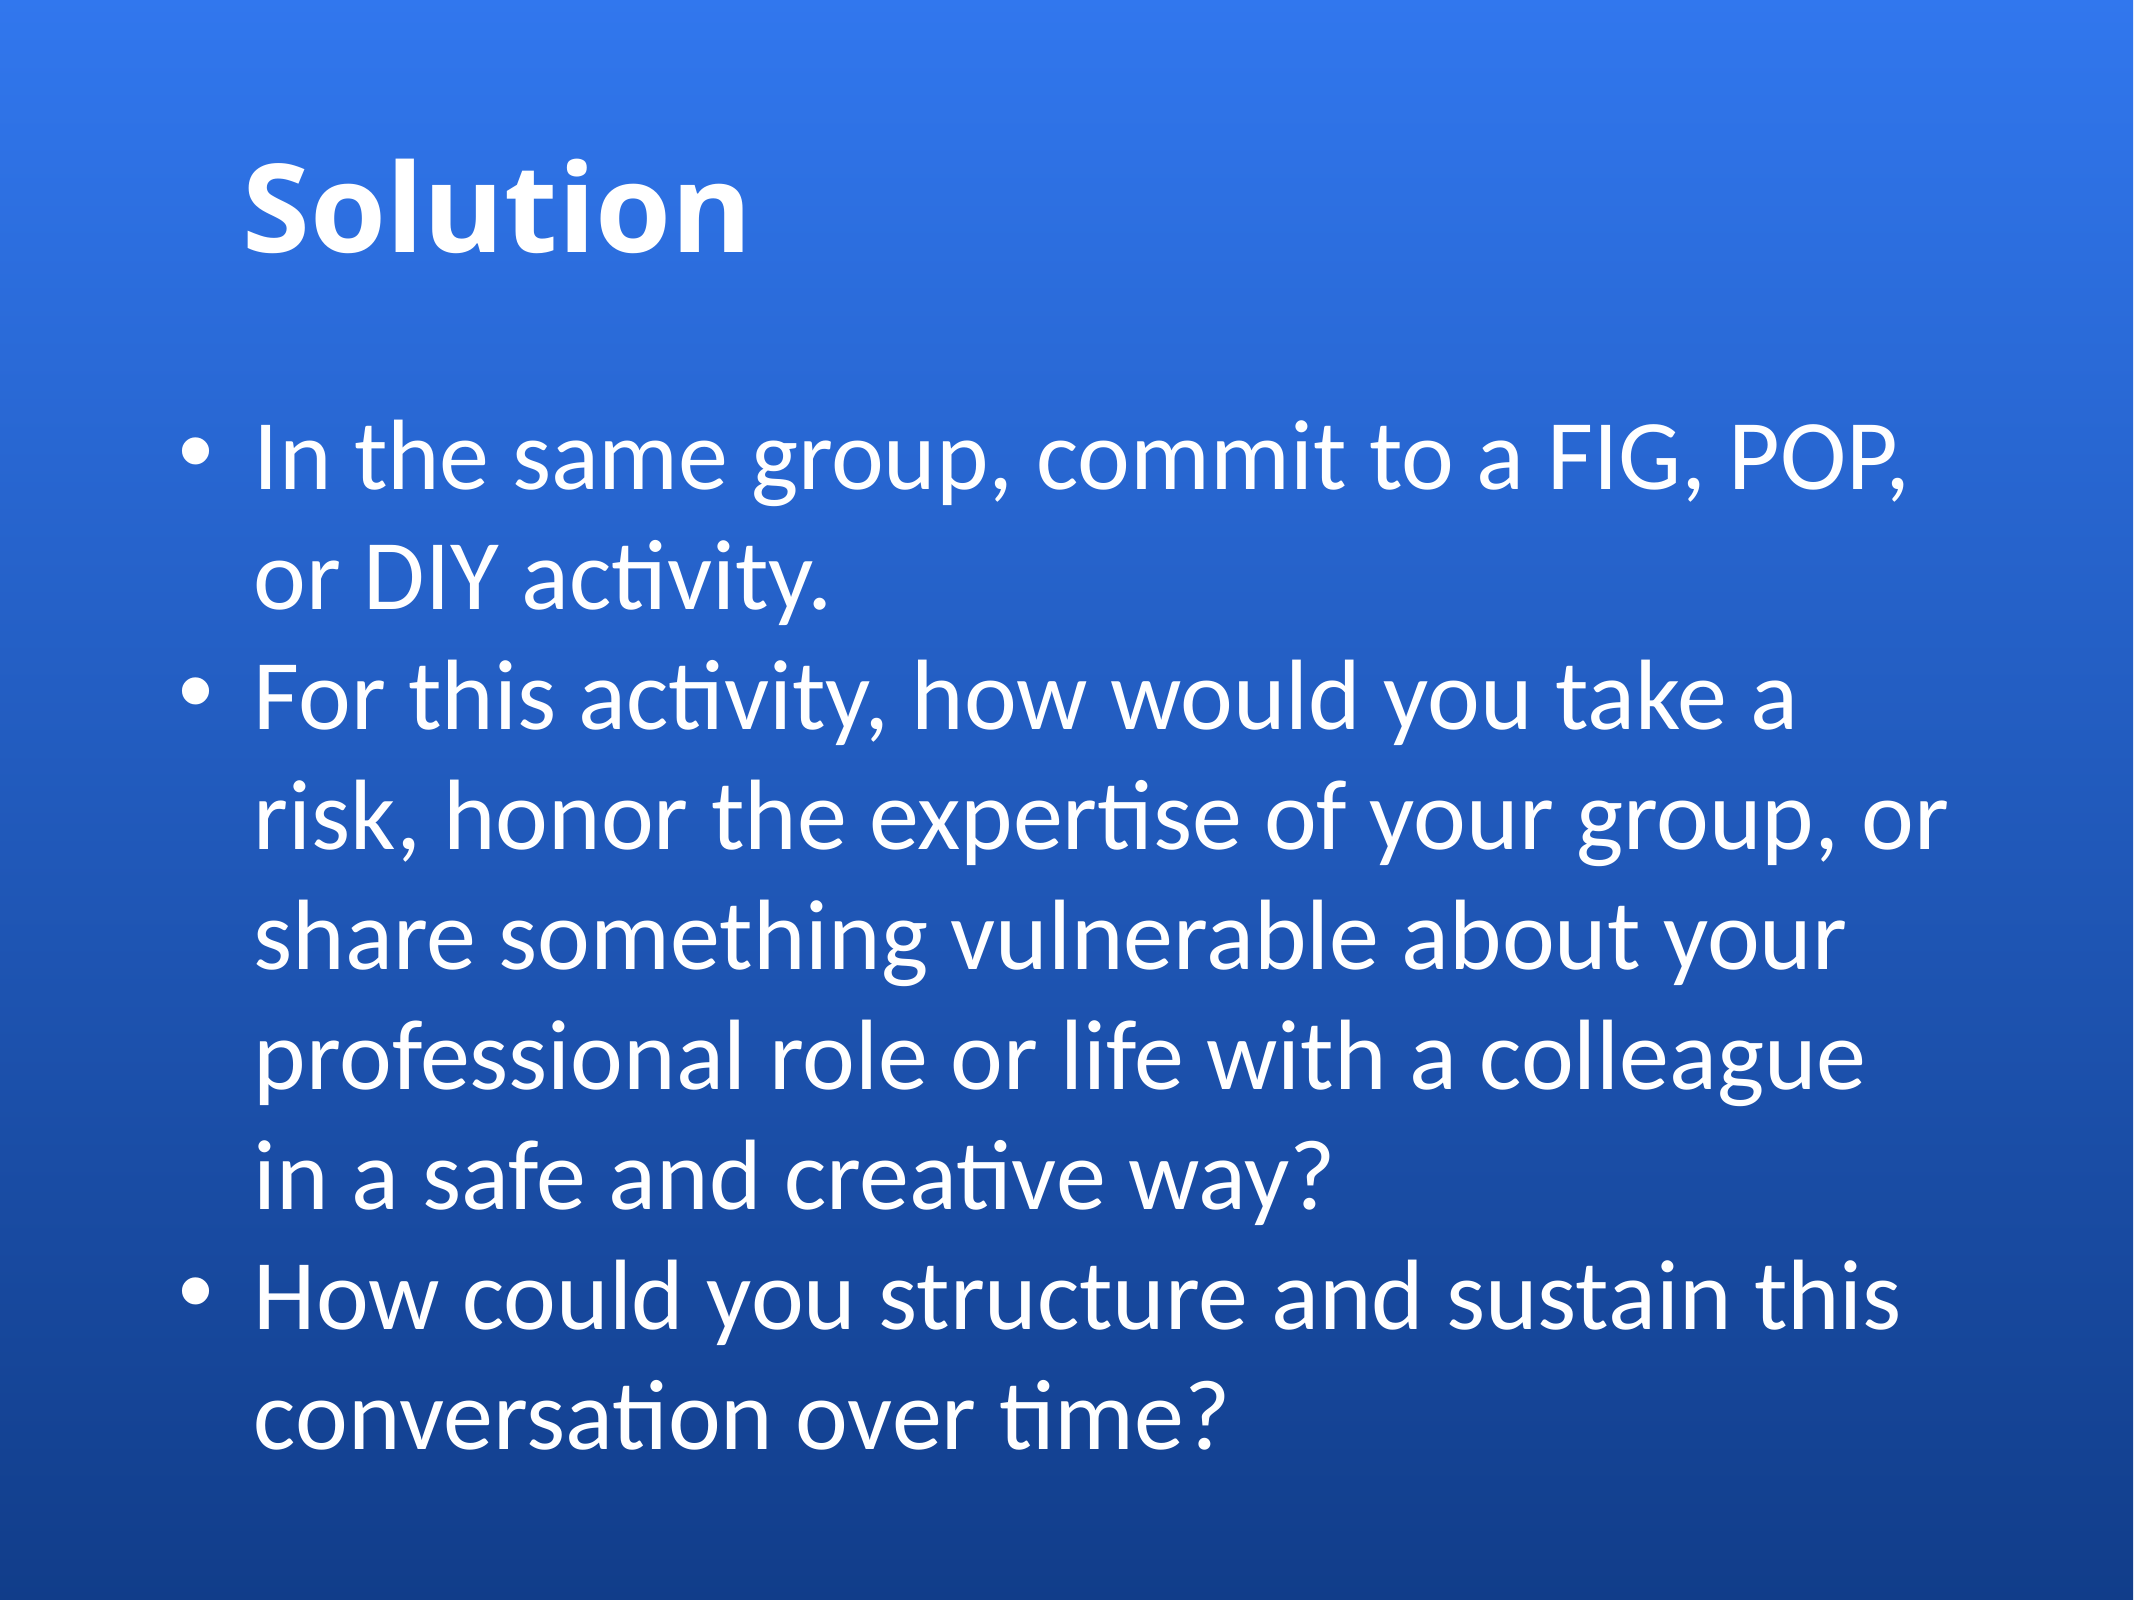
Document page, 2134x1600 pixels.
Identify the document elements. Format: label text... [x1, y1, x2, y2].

title Solution [221, 151, 877, 256]
list In the same group, commit to a FIG, POP, or DIY activity. For this activity, how would you take a risk, honor the expertise of your group, or share something vulnerable about your professional role or life with a colleague in a safe and creative way? How could you structure and sustain this conversation over time? [157, 379, 1976, 1221]
